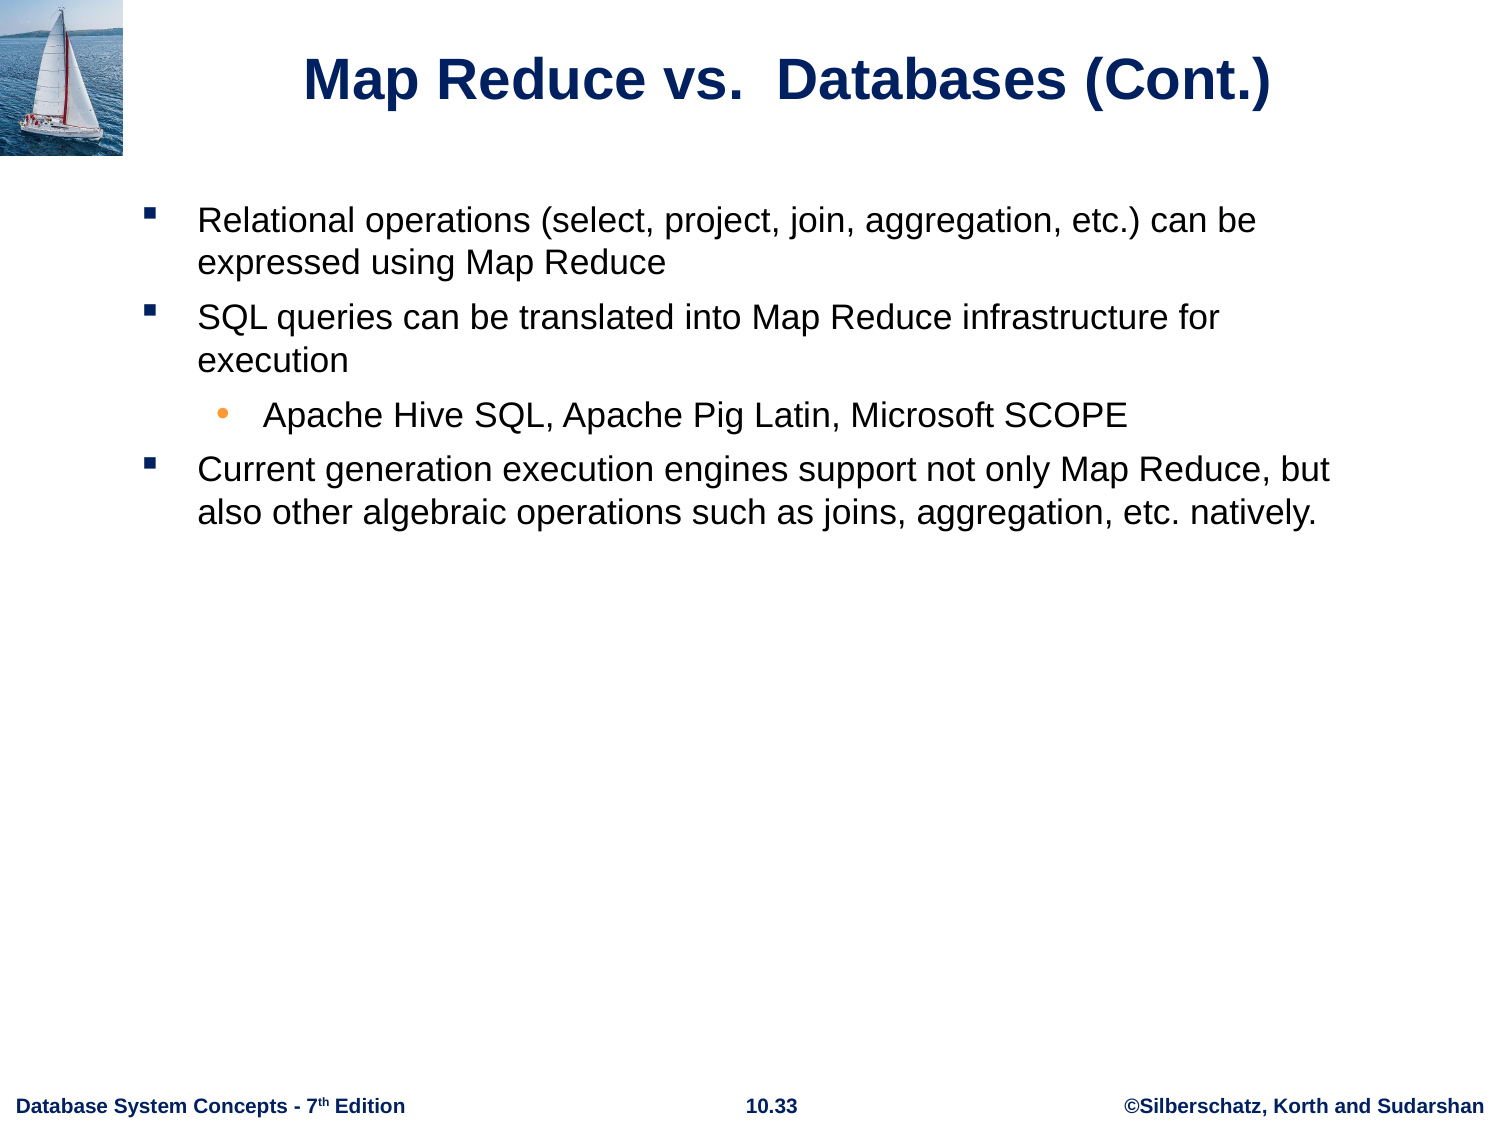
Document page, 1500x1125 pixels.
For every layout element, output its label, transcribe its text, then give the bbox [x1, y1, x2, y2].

picture [0, 0, 123, 156]
list Relational operations (select, project, join, aggregation, etc.) can be expressed using Map Reduce SQL queries can be translated into Map Reduce infrastructure for execution Apache Hive SQL, Apache Pig Latin, Microsoft SCOPE Current generation execution engines support not only Map Reduce, but also other algebraic operations such as joins, aggregation, etc. natively. [126, 189, 1363, 588]
title Map Reduce vs. Databases (Cont.) [125, 18, 1452, 120]
